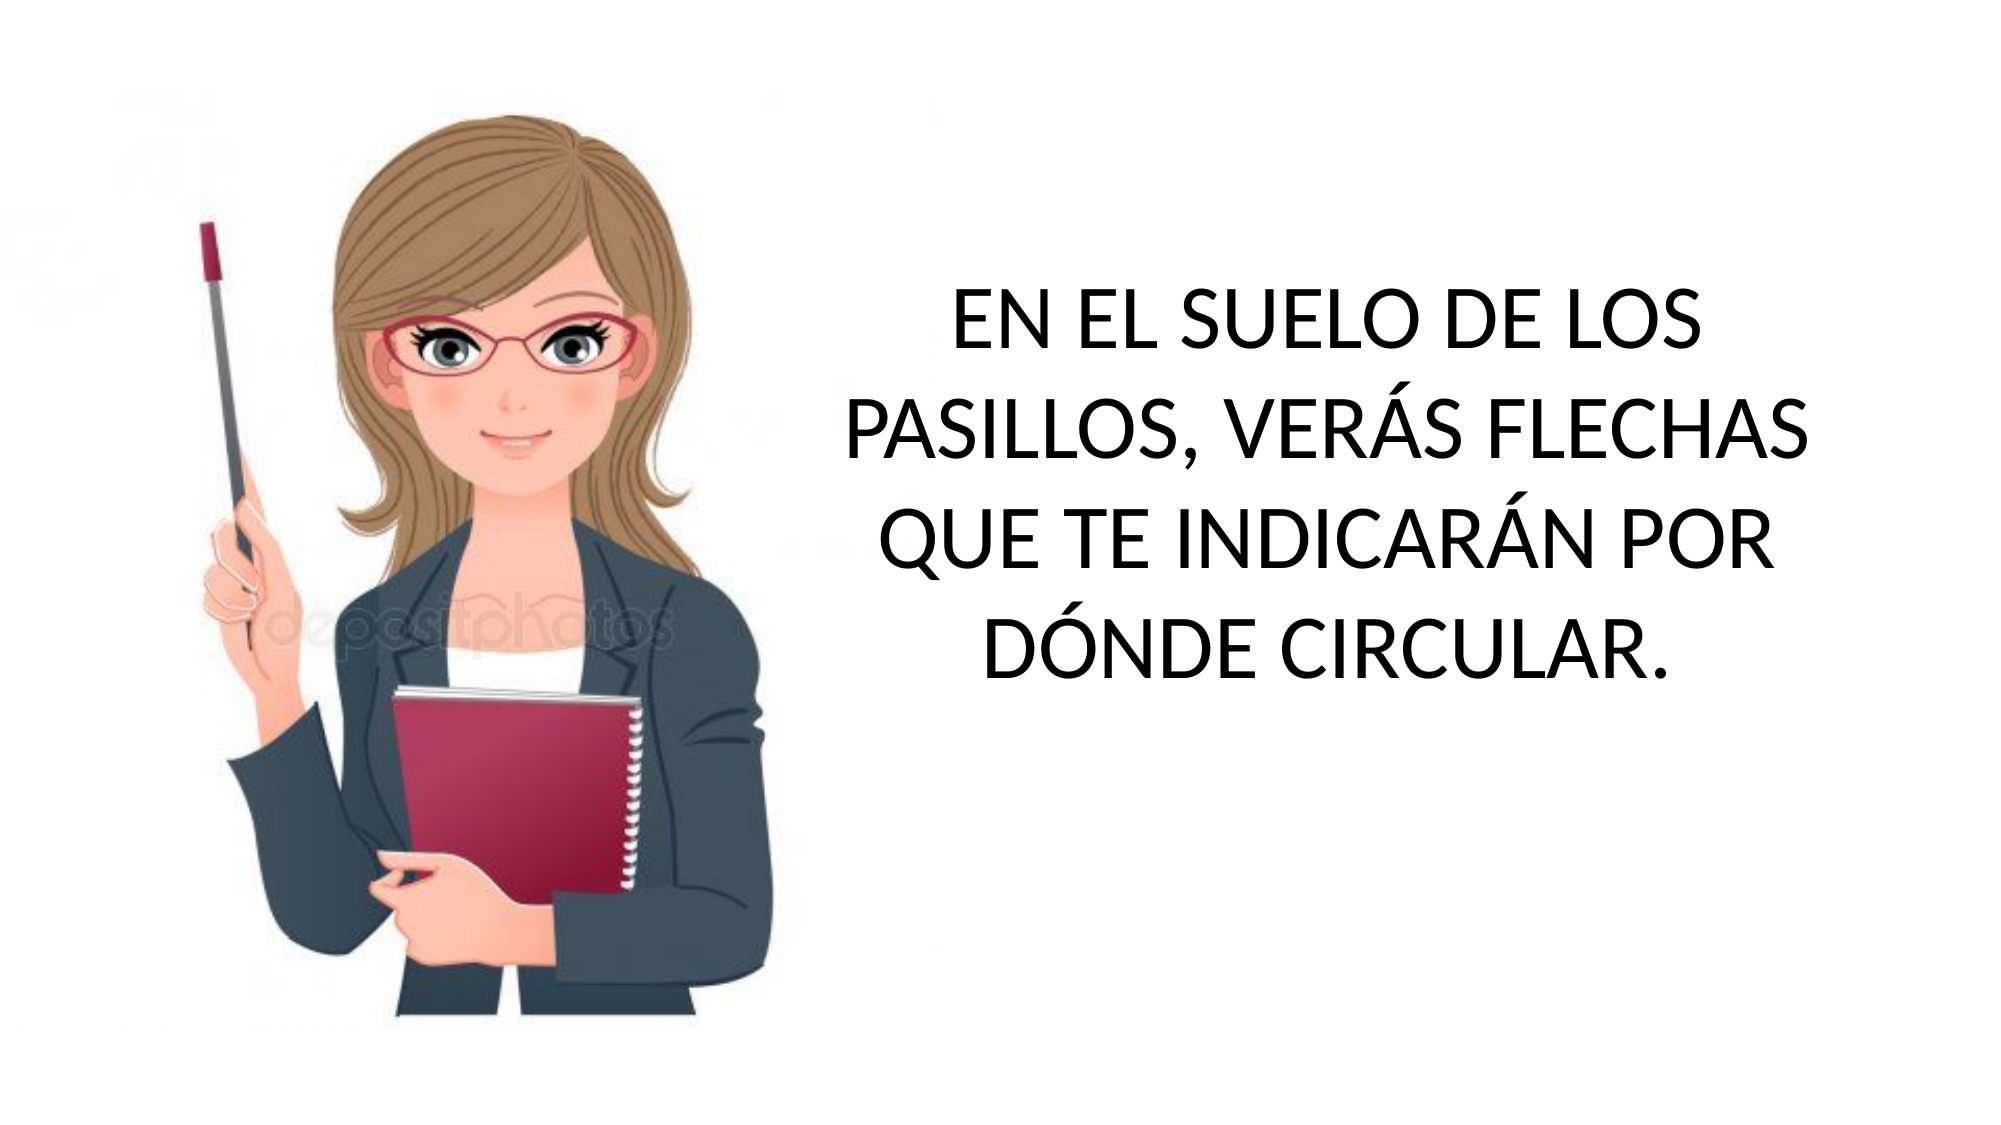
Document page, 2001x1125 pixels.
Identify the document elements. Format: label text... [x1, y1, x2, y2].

text_box EN EL SUELO DE LOS PASILLOS, VERÁS FLECHAS QUE TE INDICARÁN POR DÓNDE CIRCULAR. [938, 249, 1904, 705]
picture [0, 93, 938, 1032]
